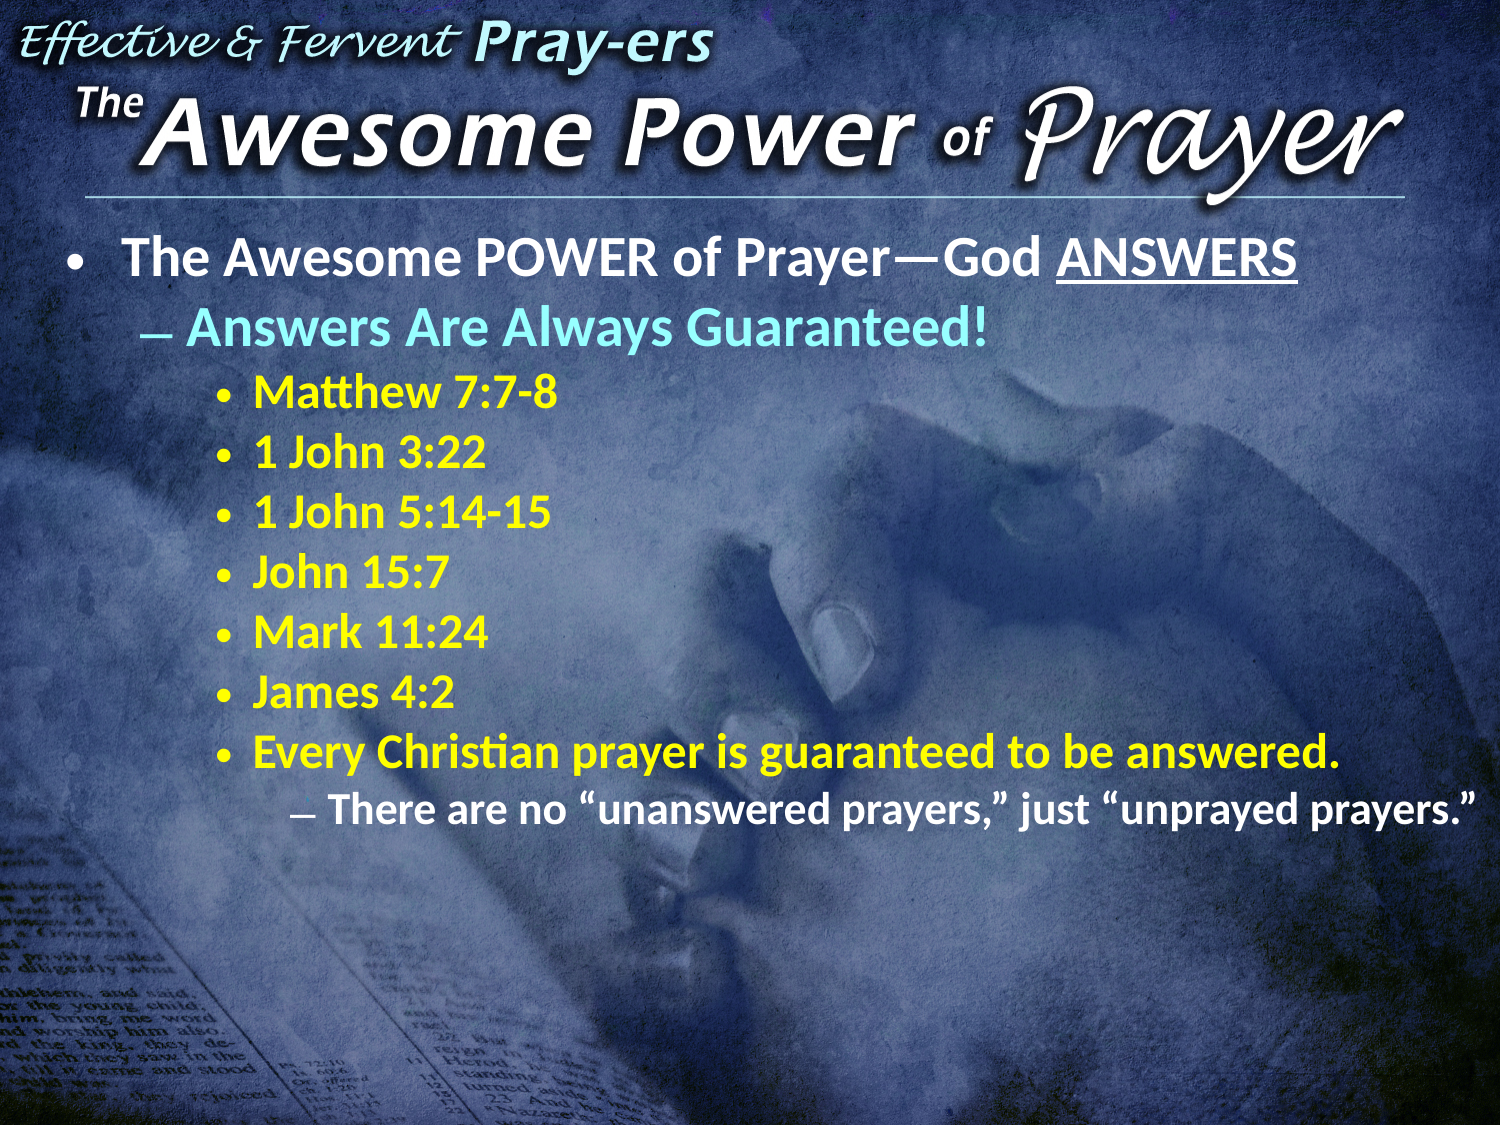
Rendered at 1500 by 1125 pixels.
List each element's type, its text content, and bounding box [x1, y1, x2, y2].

picture [0, 0, 1500, 1125]
list The Awesome POWER of Prayer—God ANSWERS Answers Are Always Guaranteed! Matthew 7:7-8 1 John 3:22 1 John 5:14-15 John 15:7 Mark 11:24 James 4:2 Every Christian prayer is guaranteed to be answered. There are no “unanswered prayers,” just “unprayed prayers.” [50, 224, 1500, 1125]
